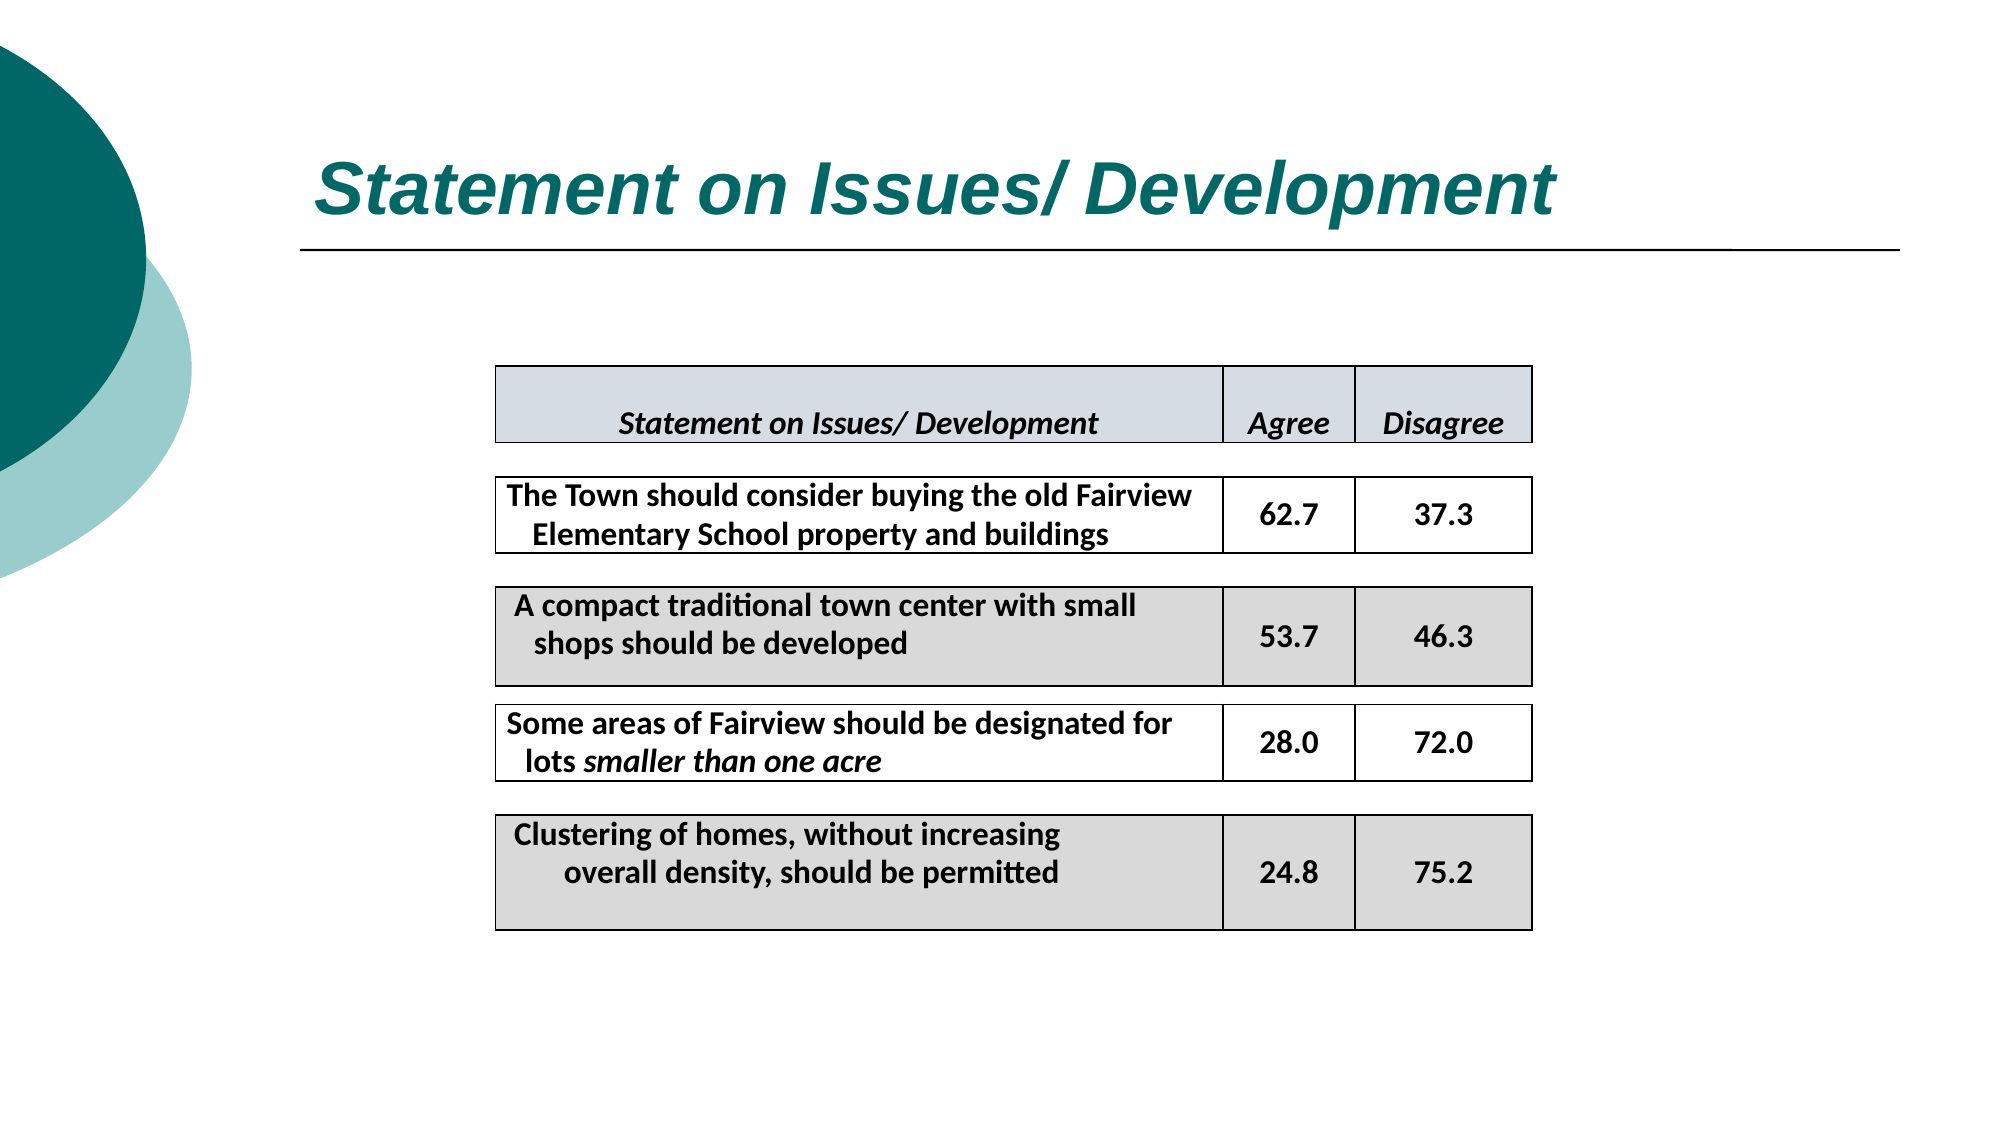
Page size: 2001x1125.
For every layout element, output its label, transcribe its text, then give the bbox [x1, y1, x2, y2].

table_header 46.3 [1356, 588, 1531, 685]
table_header 53.7 [1224, 588, 1354, 685]
table_header Disagree [1356, 367, 1531, 442]
table_header 24.8 [1224, 816, 1354, 929]
table_header 62.7 [1224, 478, 1354, 552]
table_header 37.3 [1356, 478, 1531, 552]
table_header The Town should consider buying the old Fairview Elementary School property and buildings [496, 478, 1222, 552]
table_header Statement on Issues/ Development [496, 367, 1222, 442]
table_header 28.0 [1224, 705, 1354, 780]
table_header Agree [1224, 367, 1354, 442]
table_header 72.0 [1356, 705, 1531, 780]
table_header Some areas of Fairview should be designated for lots smaller than one acre [496, 705, 1222, 780]
table_header A compact traditional town center with small shops should be developed [496, 588, 1222, 685]
table_header Clustering of homes, without increasing overall density, should be permitted [496, 816, 1222, 929]
title Statement on Issues/ Development [299, 49, 1900, 238]
table_header 75.2 [1356, 816, 1531, 929]
